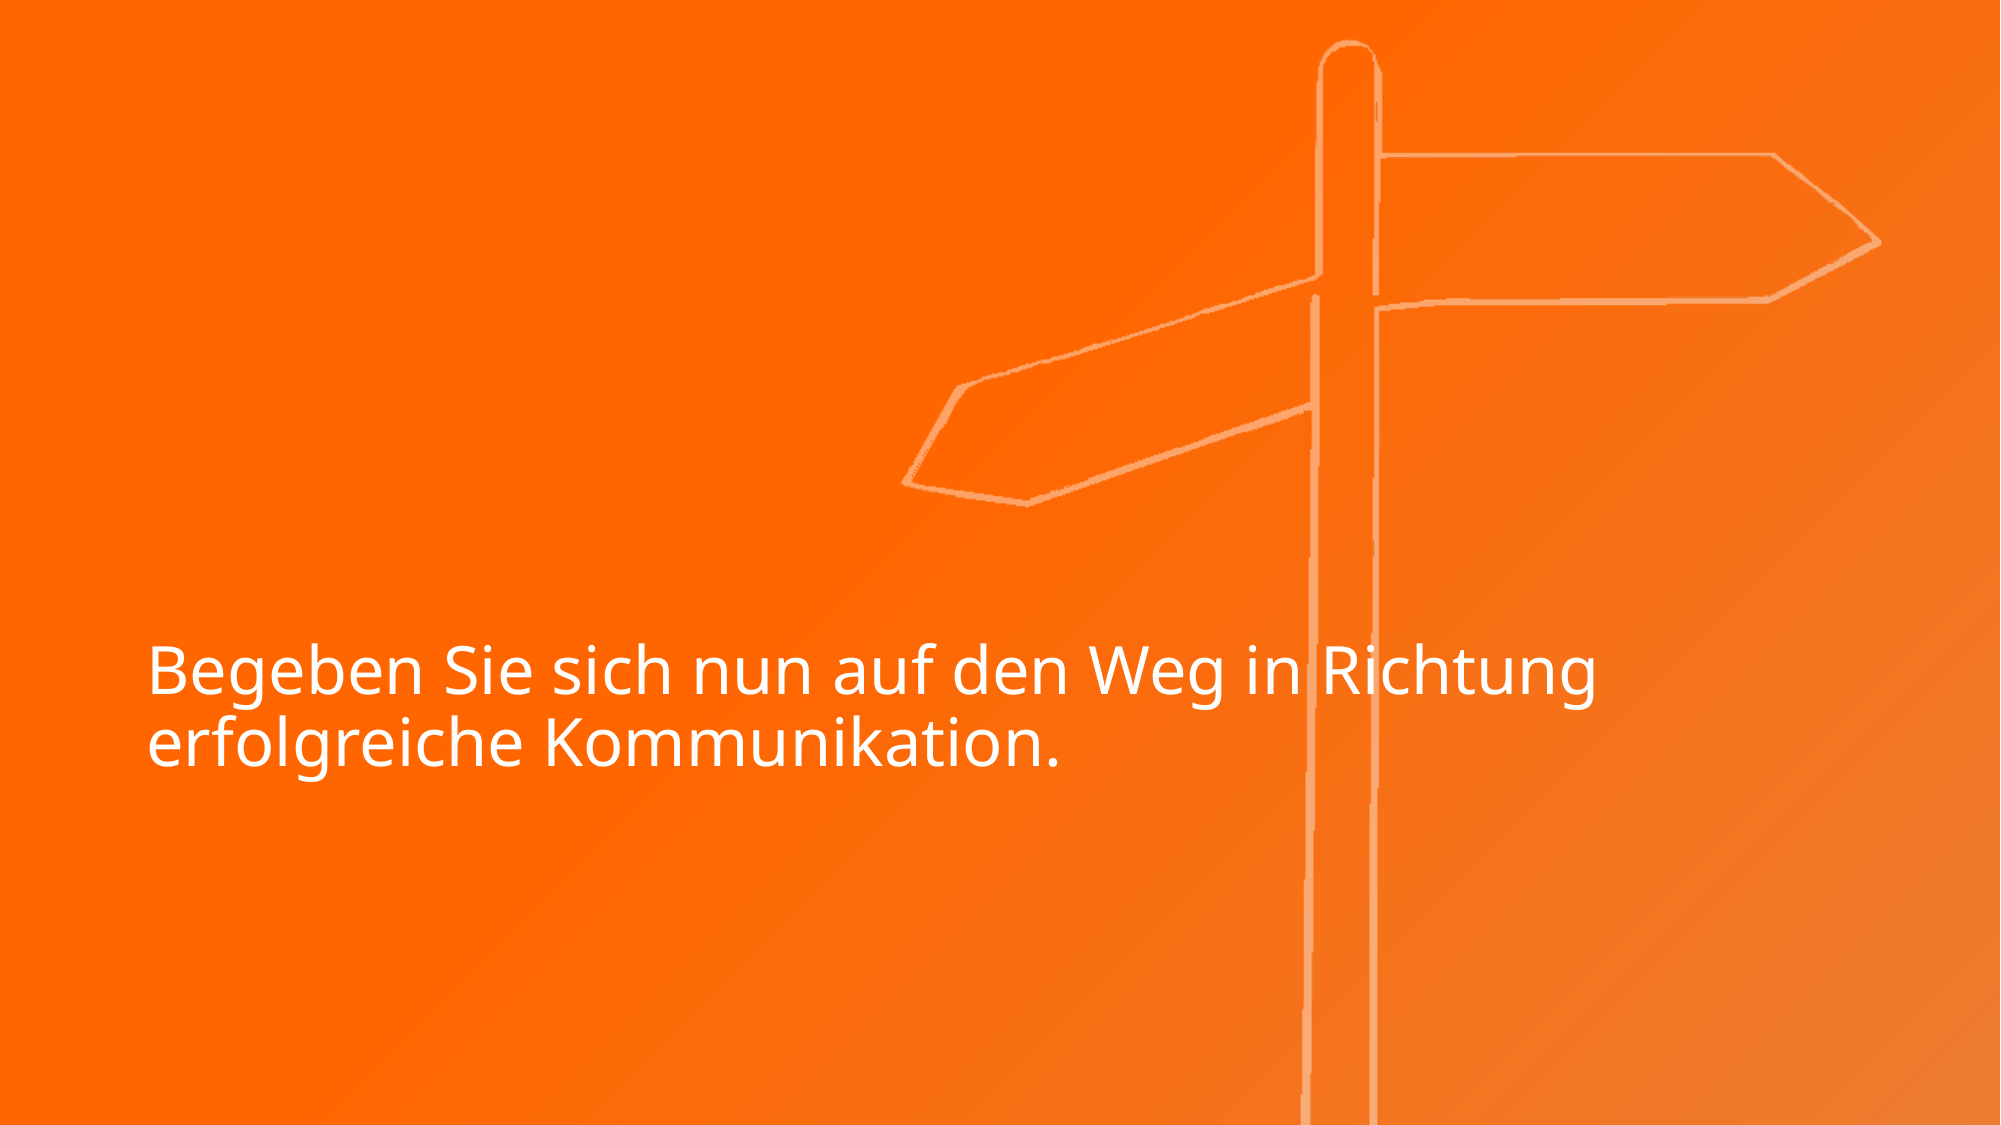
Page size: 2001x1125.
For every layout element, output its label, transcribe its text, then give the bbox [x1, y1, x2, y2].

title Begeben Sie sich nun auf den Weg in Richtung erfolgreiche Kommunikation. [131, 396, 485, 789]
picture [485, 22, 2000, 1125]
